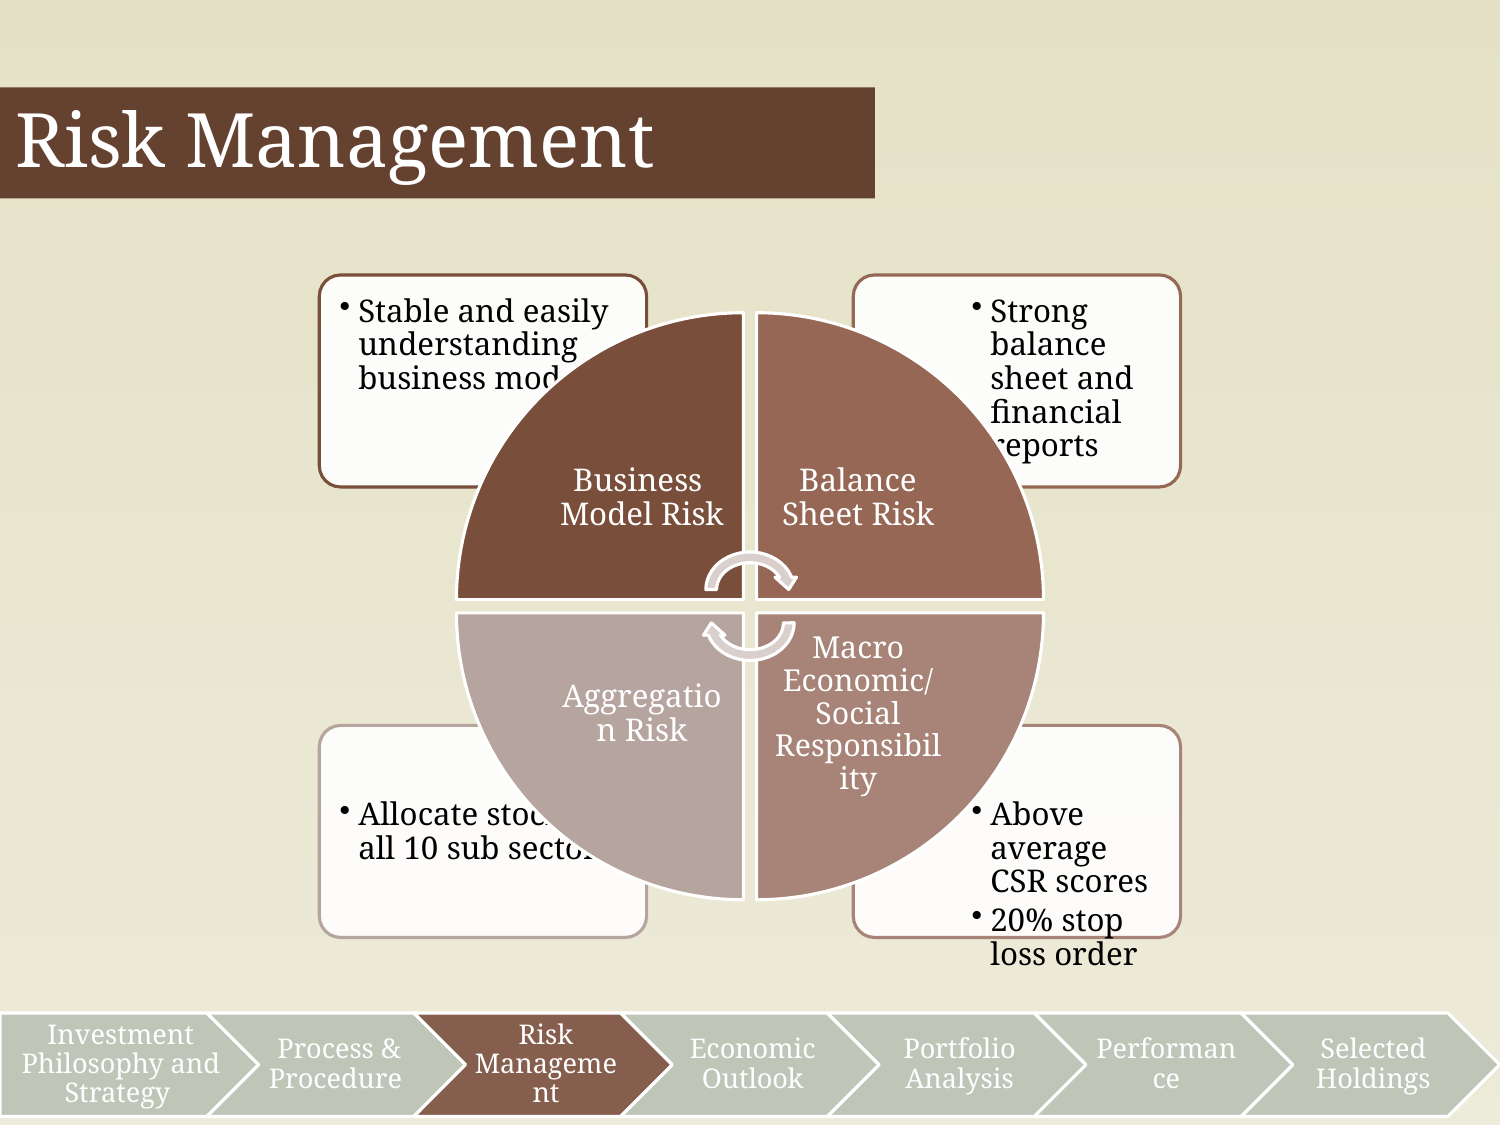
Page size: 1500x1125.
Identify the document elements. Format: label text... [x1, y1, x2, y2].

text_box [143, 274, 1357, 938]
text_box Risk Management [0, 87, 875, 199]
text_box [0, 1003, 1500, 1125]
